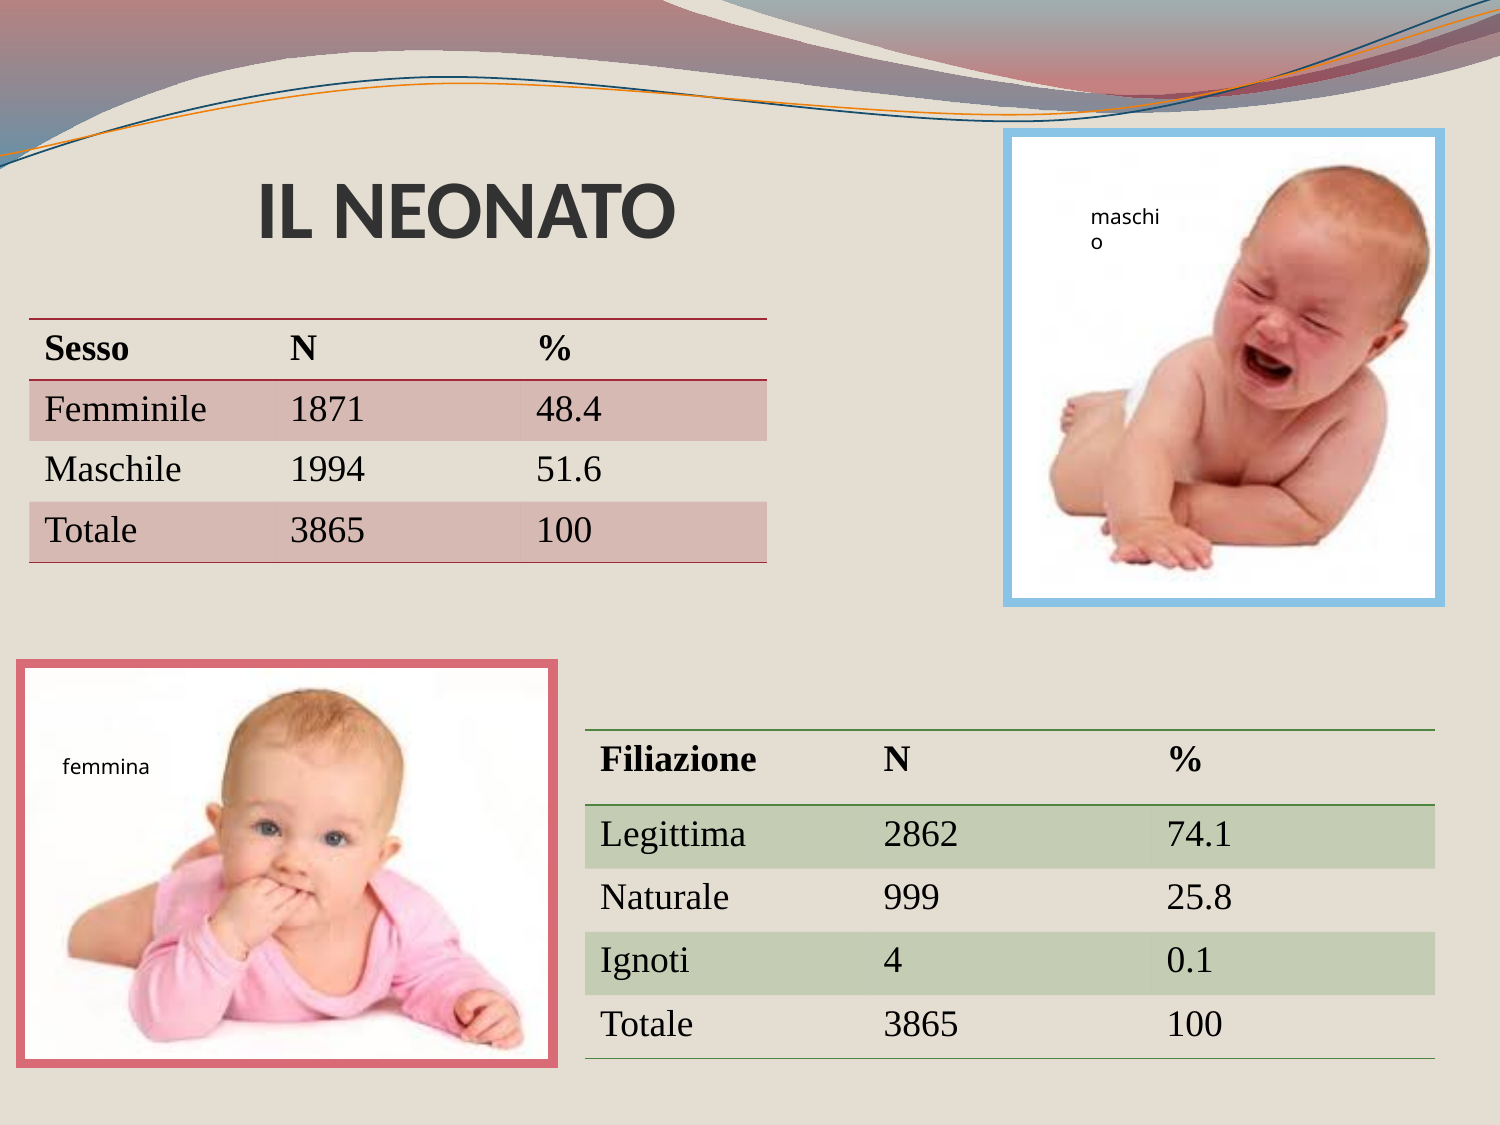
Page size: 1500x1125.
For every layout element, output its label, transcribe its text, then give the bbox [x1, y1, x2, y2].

table_cell 4 [868, 932, 1152, 995]
table_cell 1871 [275, 381, 521, 441]
table_header N [275, 320, 521, 379]
table_header Filiazione [585, 731, 868, 804]
table_cell 25.8 [1152, 869, 1435, 932]
table_header % [521, 320, 767, 379]
table_cell 3865 [868, 995, 1152, 1058]
table_cell 2862 [868, 806, 1152, 869]
table_header N [868, 731, 1152, 804]
table_cell Legittima [585, 806, 868, 869]
table_cell Totale [585, 995, 868, 1058]
table_cell 48.4 [521, 381, 767, 441]
table_cell 100 [521, 502, 767, 562]
table_cell Femminile [29, 381, 275, 441]
table_header % [1152, 731, 1435, 804]
table_cell Maschile [29, 441, 275, 502]
table_cell 74.1 [1152, 806, 1435, 869]
table_header Sesso [29, 320, 275, 379]
table_cell Totale [29, 502, 275, 562]
table_cell 51.6 [521, 441, 767, 502]
table_cell Naturale [585, 869, 868, 932]
picture [24, 667, 549, 1059]
table_cell 100 [1152, 995, 1435, 1058]
table_cell 1994 [275, 441, 521, 502]
table_cell 0.1 [1152, 932, 1435, 995]
table_cell Ignoti [585, 932, 868, 995]
table_cell 999 [868, 869, 1152, 932]
picture [1011, 136, 1436, 599]
table_cell 3865 [275, 502, 521, 562]
text_box IL NEONATO [100, 125, 833, 256]
